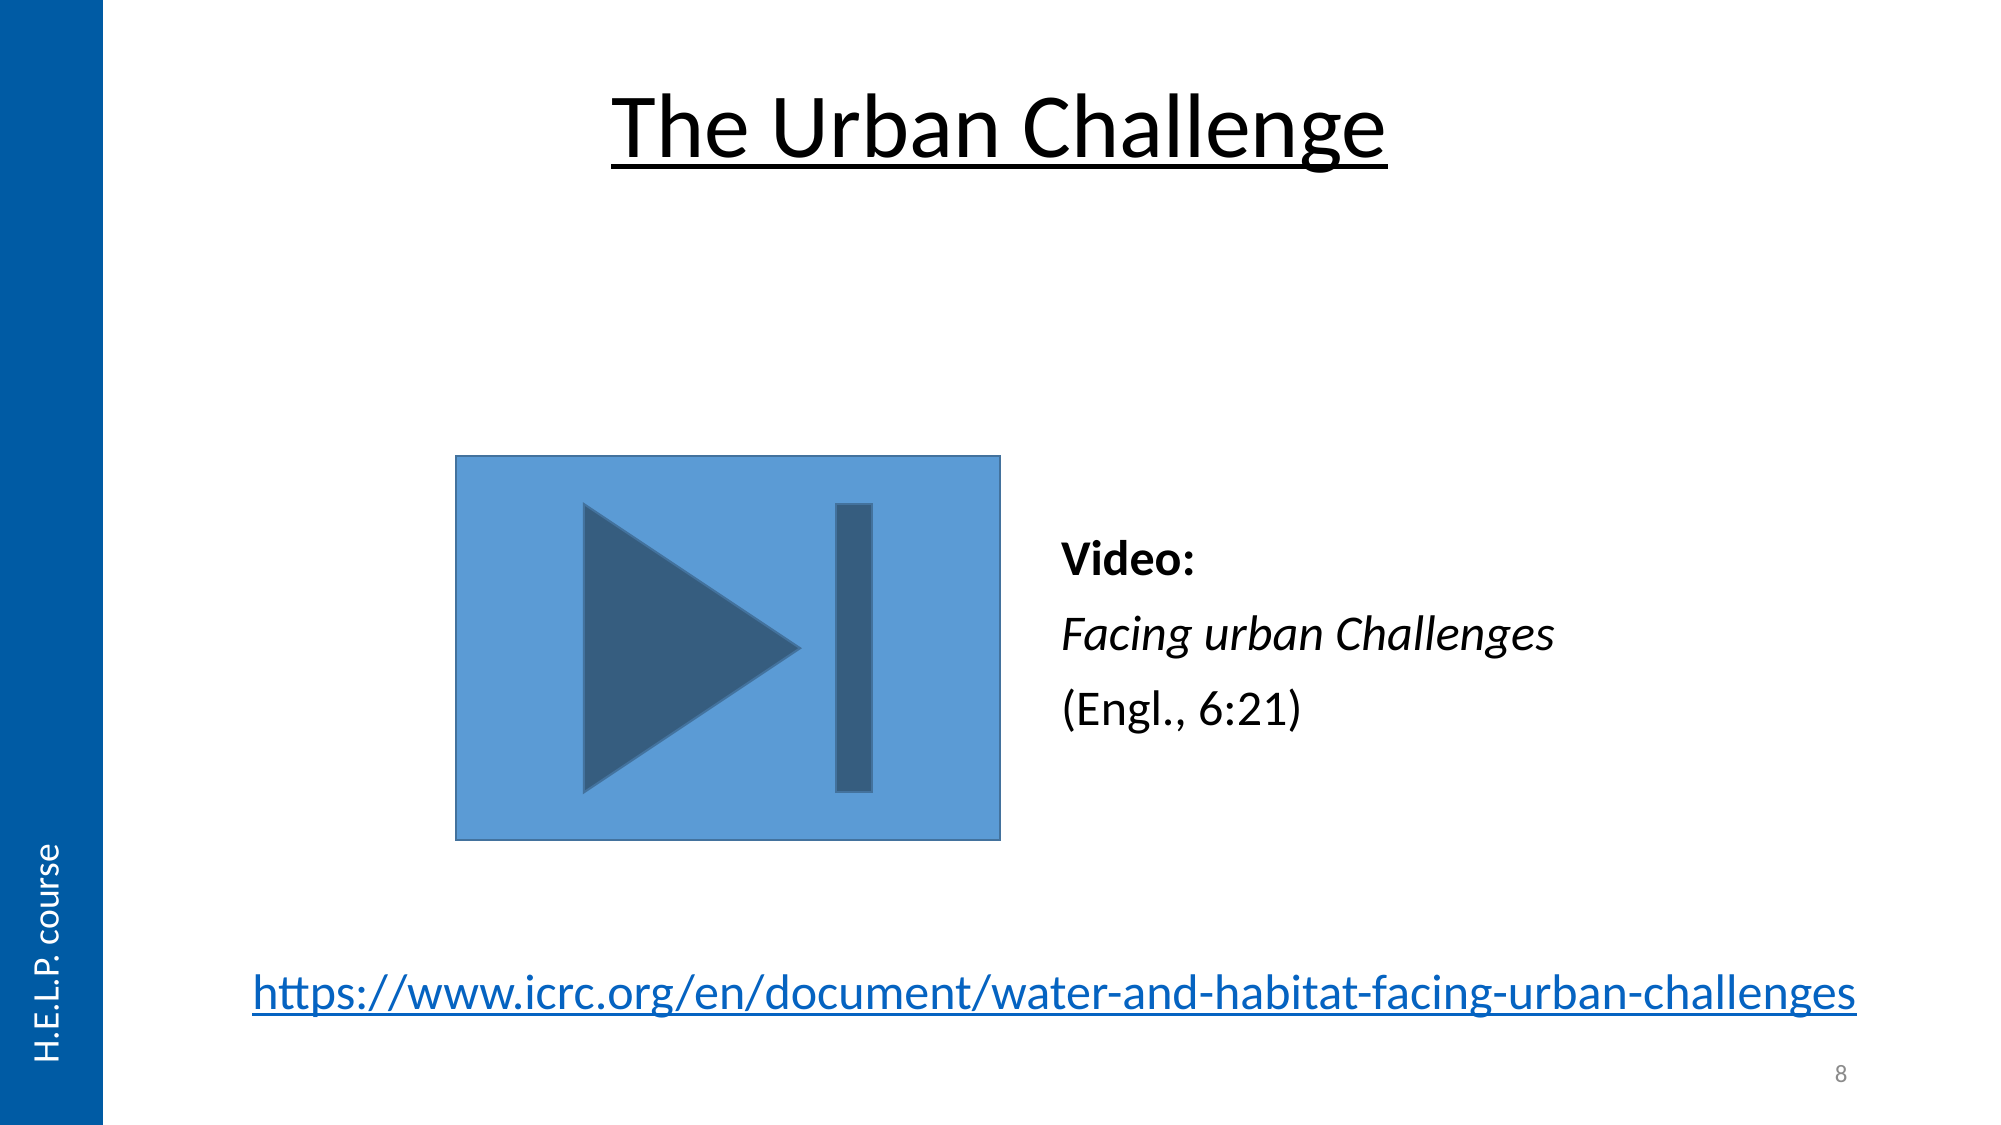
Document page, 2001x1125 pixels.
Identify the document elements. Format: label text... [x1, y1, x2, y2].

list Video: Facing urban Challenges (Engl., 6:21) [1045, 525, 1728, 819]
text_box The Urban Challenge [137, 59, 1863, 197]
text_box [455, 455, 1001, 841]
text_box https://www.icrc.org/en/document/water-and-habitat-facing-urban-challenges [237, 952, 1907, 1027]
slide_number 8 [1412, 1042, 1863, 1103]
